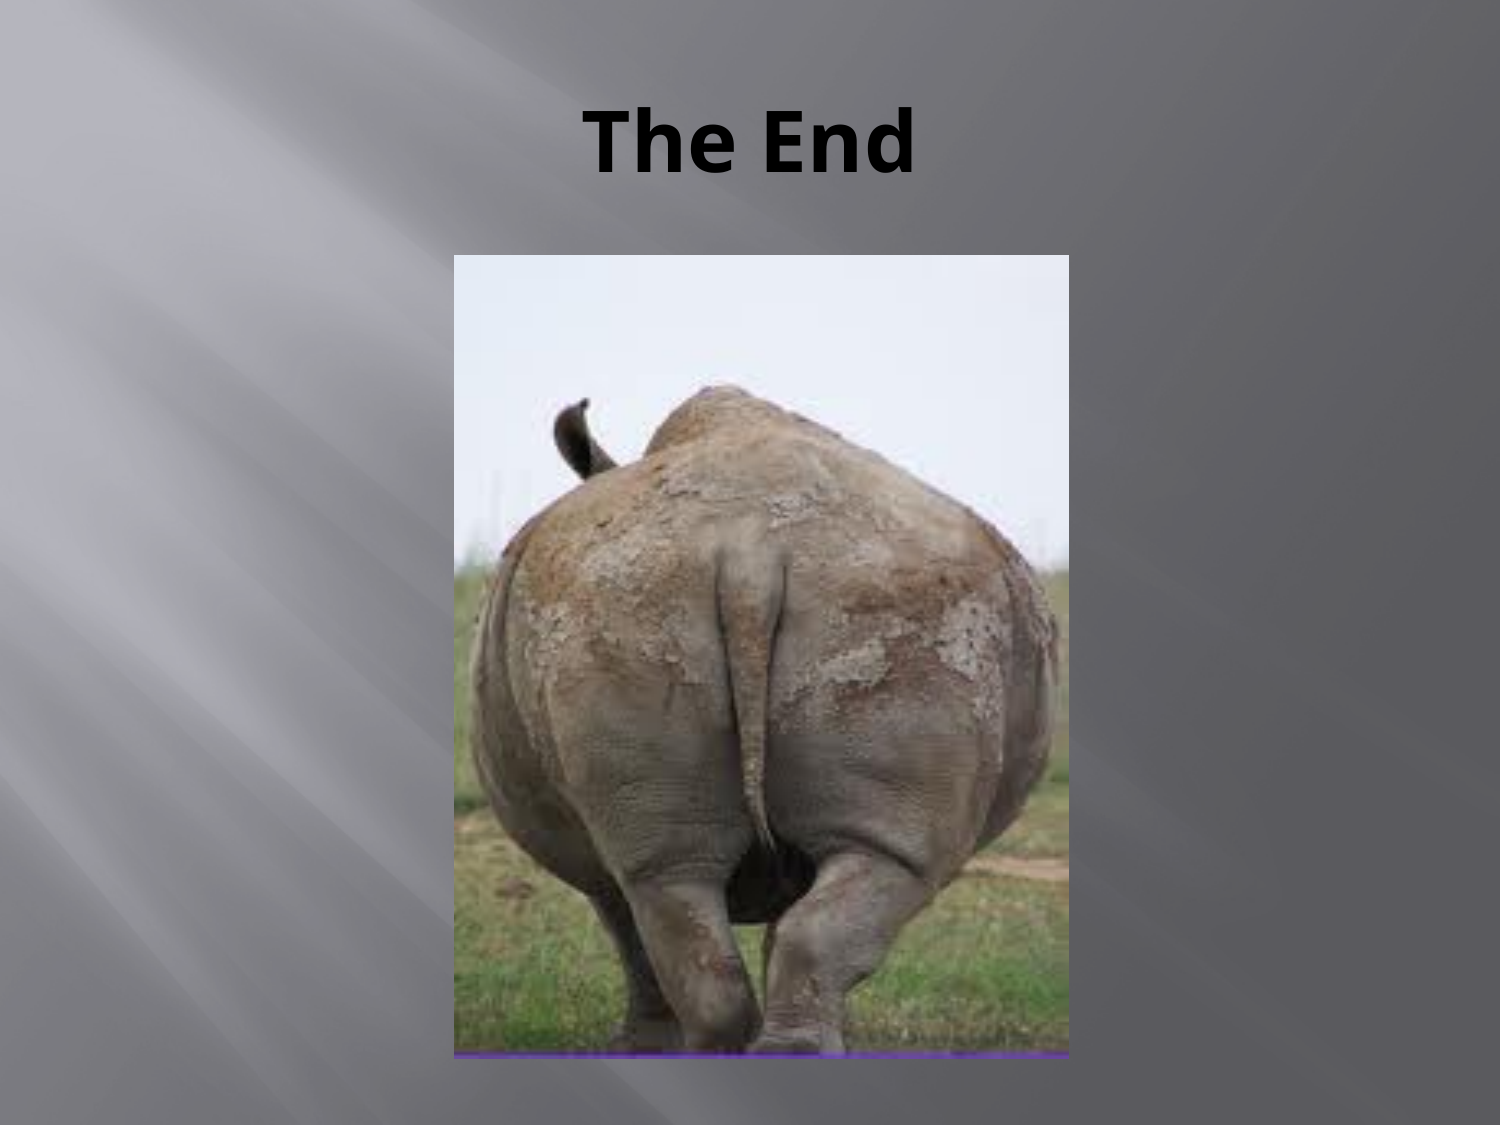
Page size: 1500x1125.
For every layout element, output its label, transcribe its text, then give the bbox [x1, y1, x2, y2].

title The End [75, 45, 1425, 233]
picture [454, 255, 1070, 1059]
